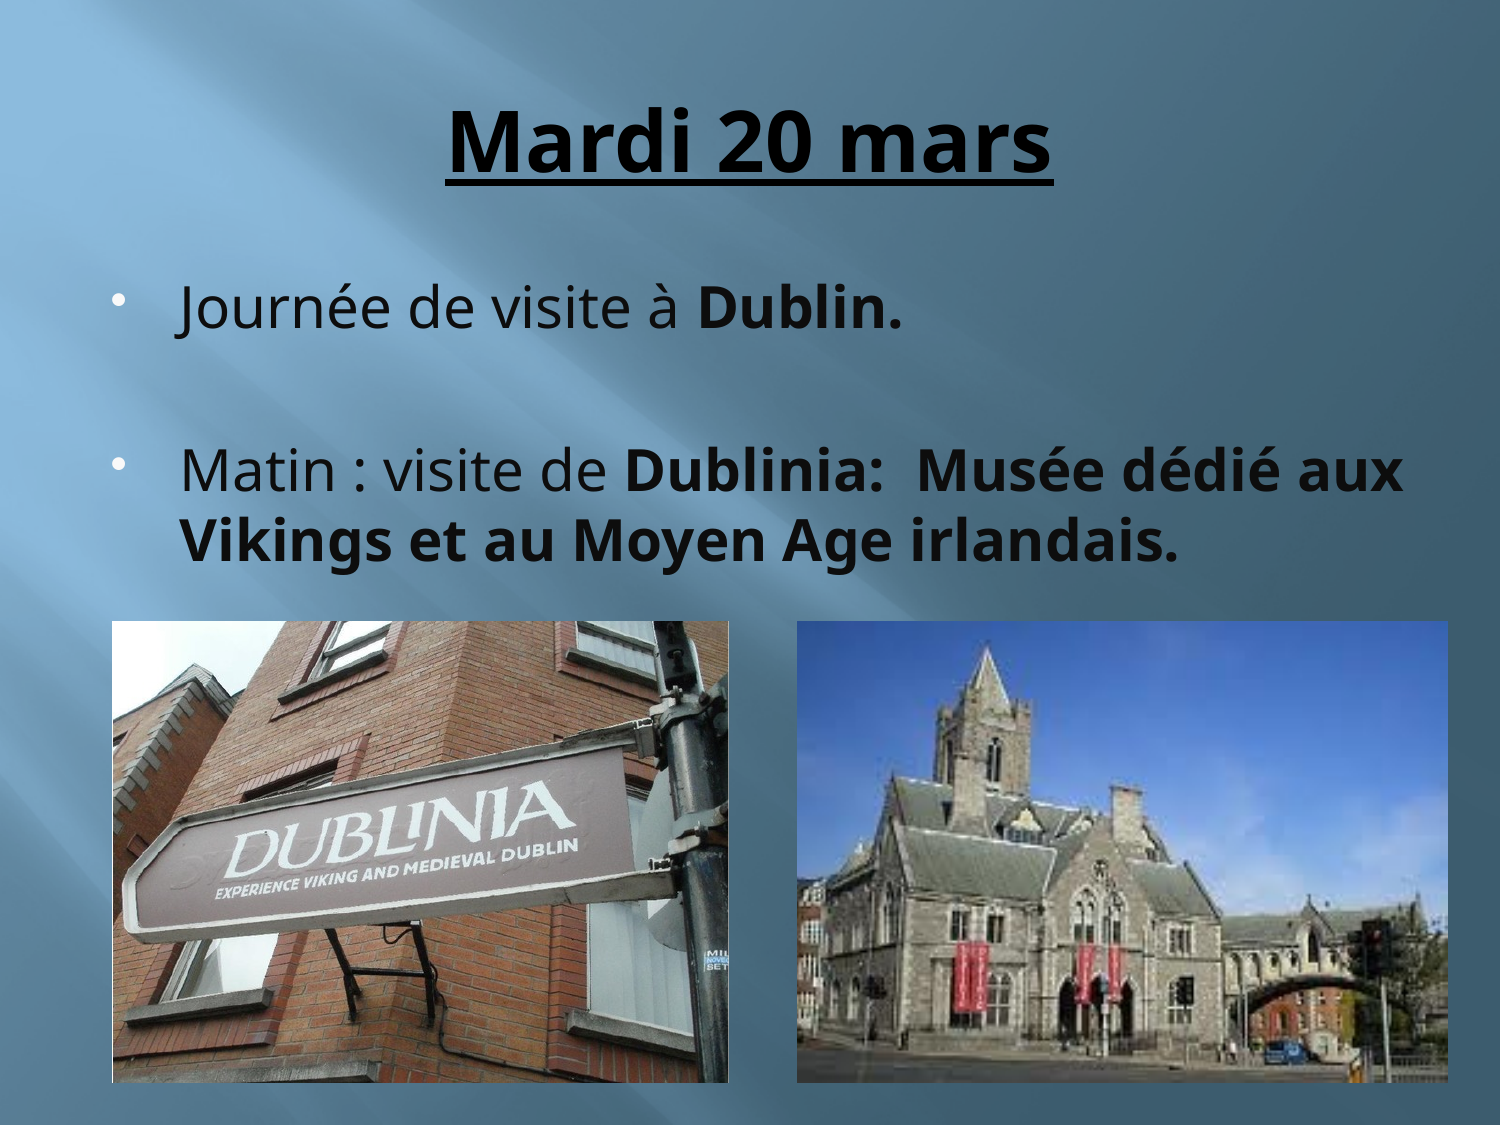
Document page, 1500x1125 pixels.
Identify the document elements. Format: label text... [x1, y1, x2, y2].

picture [796, 621, 1449, 1083]
title Mardi 20 mars [75, 45, 1425, 233]
list Journée de visite à Dublin. Matin : visite de Dublinia: Musée dédié aux Vikings et au Moyen Age irlandais. [75, 262, 1425, 1035]
picture [111, 621, 729, 1083]
